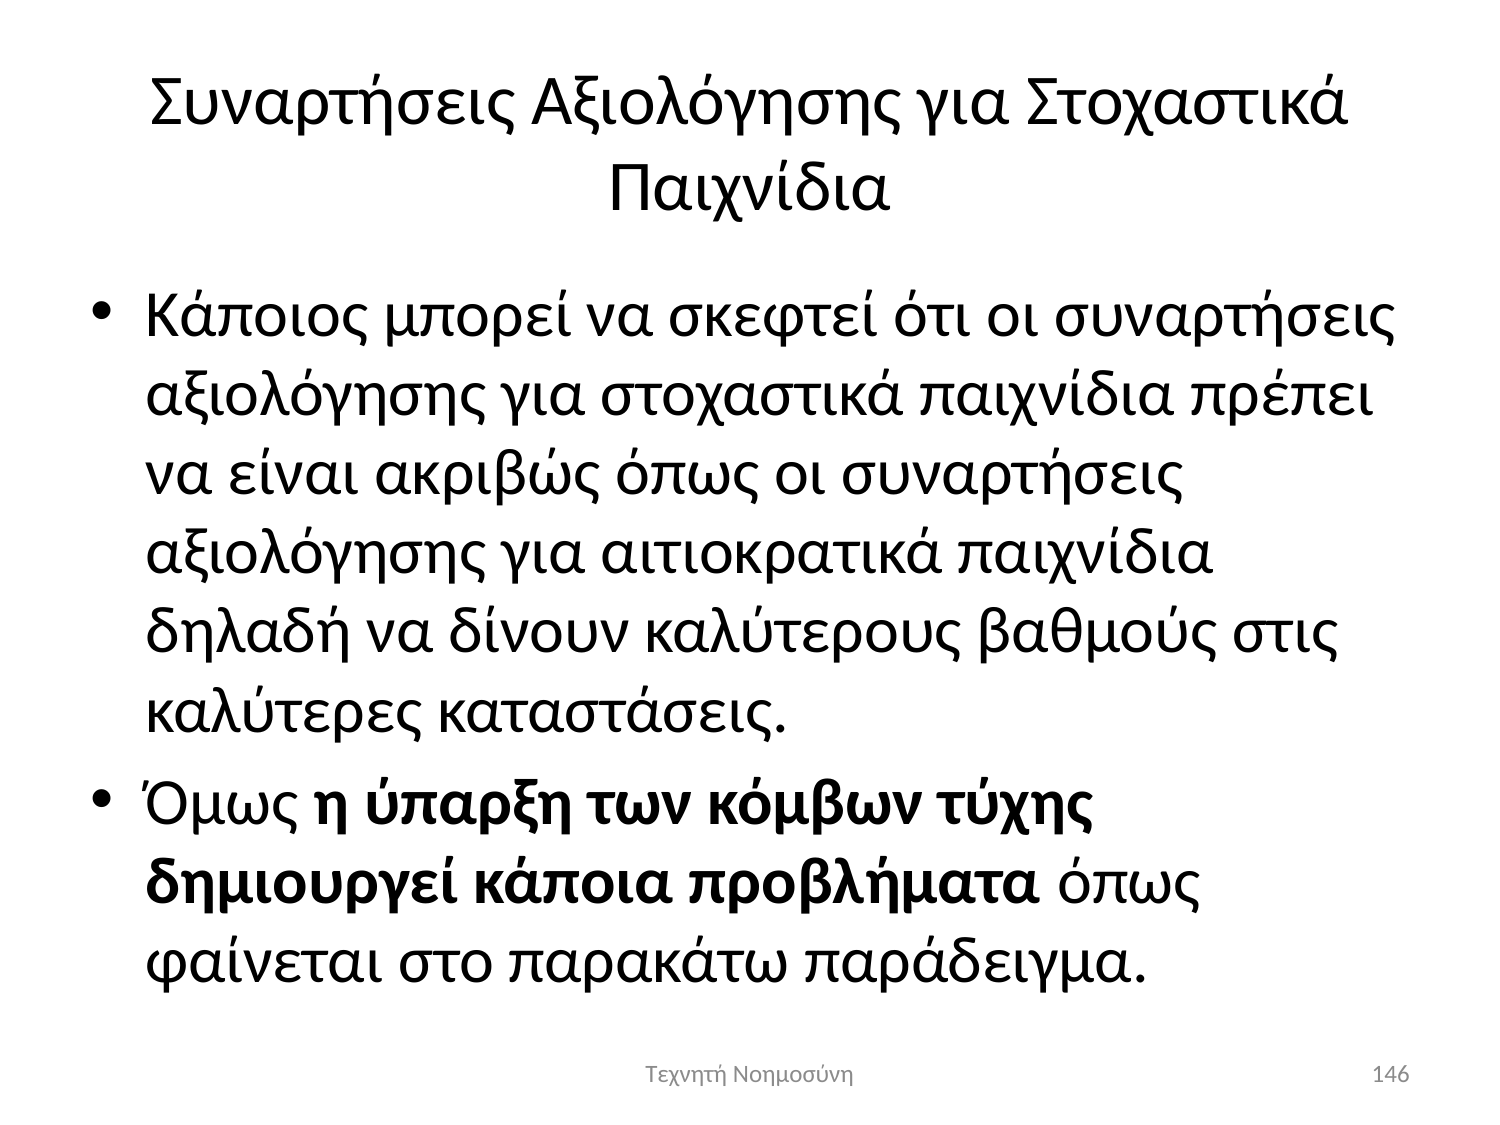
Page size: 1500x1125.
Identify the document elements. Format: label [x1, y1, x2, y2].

slide_number [1074, 1042, 1425, 1103]
list [75, 262, 1425, 1005]
footer [512, 1042, 988, 1103]
title [75, 45, 1425, 233]
